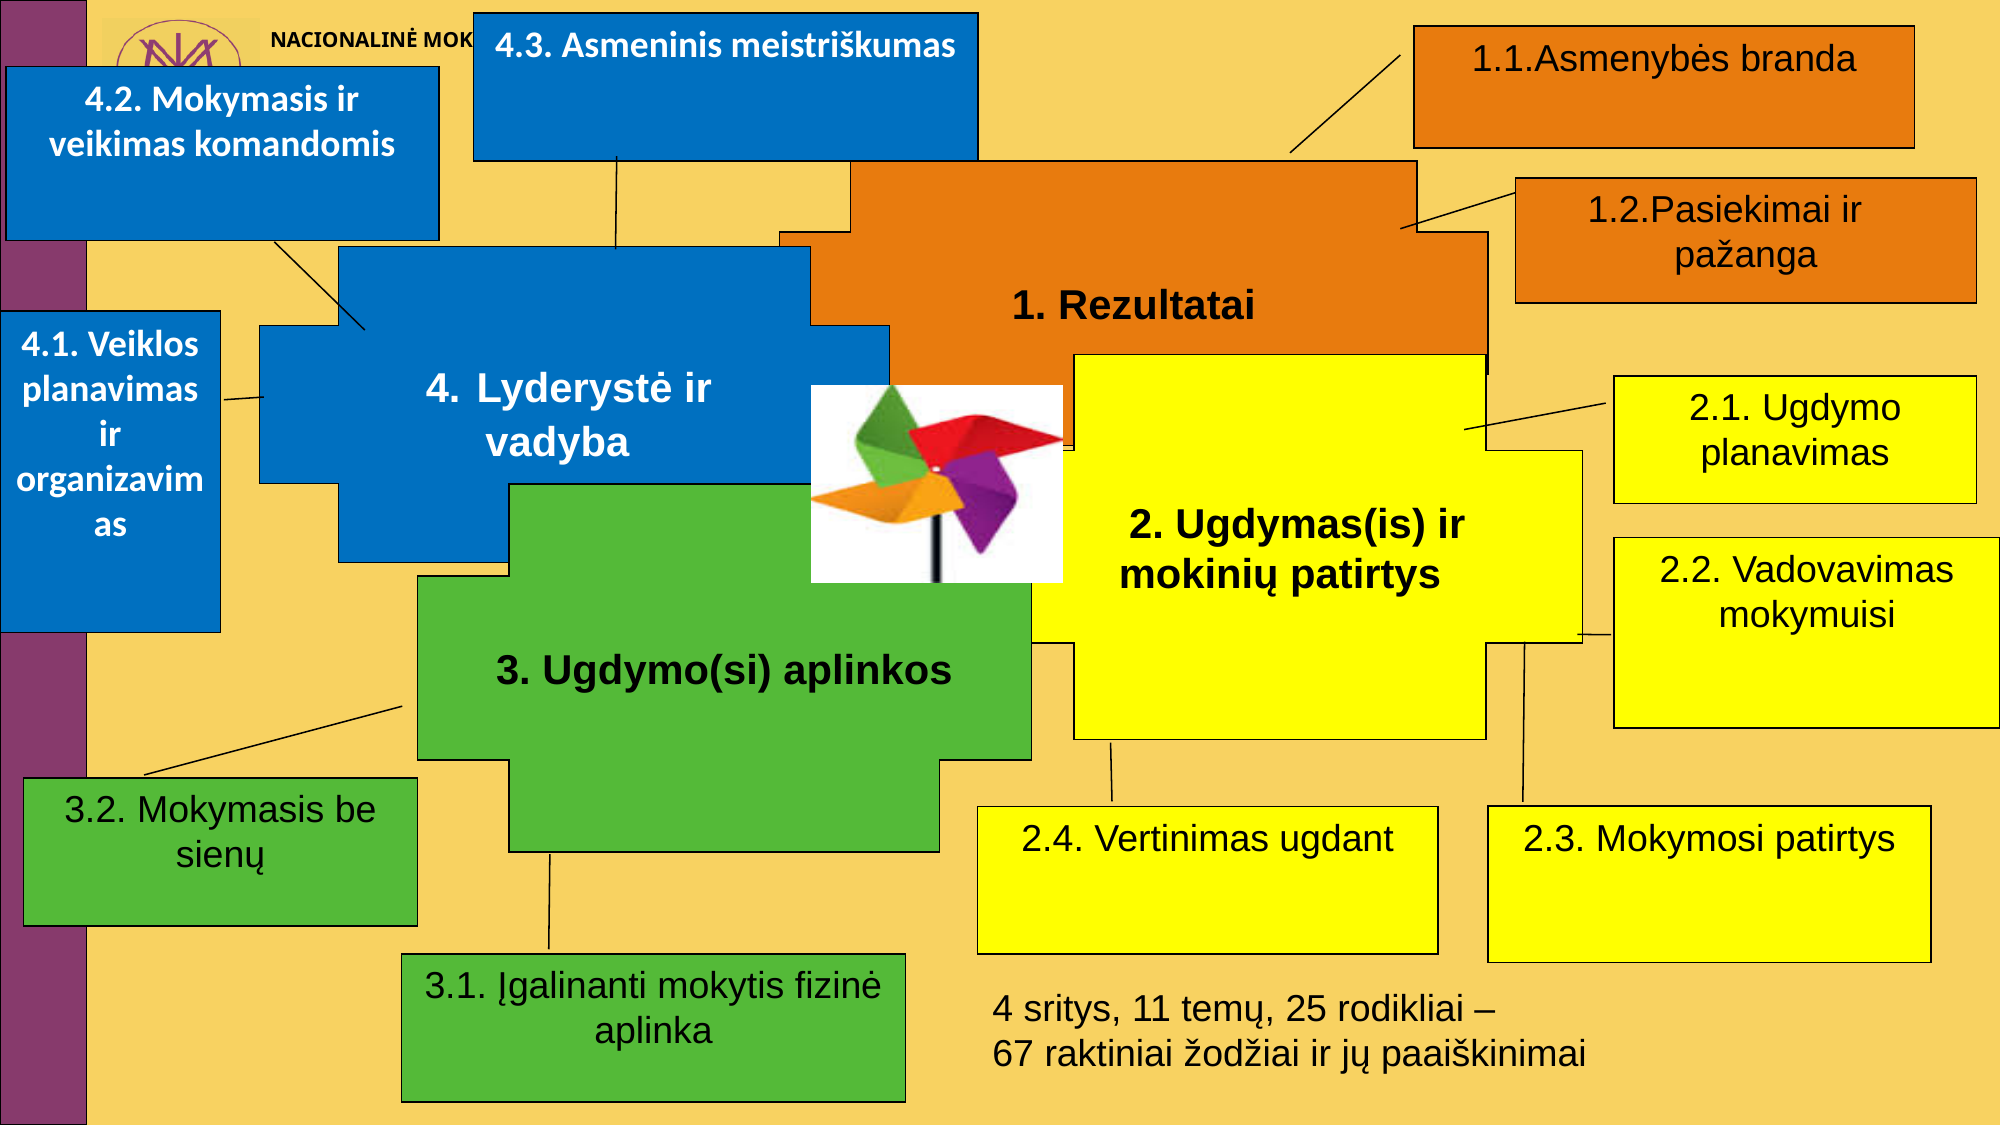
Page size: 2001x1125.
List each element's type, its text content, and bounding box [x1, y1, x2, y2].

picture [810, 385, 1064, 584]
text_box 3.1. Įgalinanti mokytis fizinė aplinka [401, 954, 906, 1103]
text_box 1.2.Pasiekimai ir pažanga [1400, 178, 1977, 304]
text_box 2.2. Vadovavimas mokymuisi [1614, 537, 2000, 728]
text_box 1.1.Asmenybės branda [1414, 26, 1915, 149]
text_box 4.2. Mokymasis ir veikimas komandomis [5, 66, 439, 331]
text_box 2.3. Mokymosi patirtys [1488, 806, 1931, 963]
text_box 2.4. Vertinimas ugdant [977, 806, 1439, 955]
text_box 4.3. Asmeninis meistriškumas [473, 12, 978, 250]
picture [102, 18, 260, 66]
text_box 4 sritys, 11 temų, 25 rodikliai – 67 raktiniai žodžiai ir jų paaiškinimai [977, 976, 1950, 1113]
text_box 4.1. Veiklos planavimas ir organizavimas [0, 311, 221, 633]
text_box 1. Rezultatai [779, 160, 1489, 446]
text_box 2. Ugdymas(is) ir mokinių patirtys [1032, 354, 1583, 740]
text_box 3. Ugdymo(si) aplinkos [417, 484, 1032, 852]
text_box 3.2. Mokymasis be sienų [23, 777, 418, 926]
text_box 4. Lyderystė ir vadyba [259, 246, 890, 563]
text_box 2.1. Ugdymo planavimas [1614, 376, 1977, 504]
